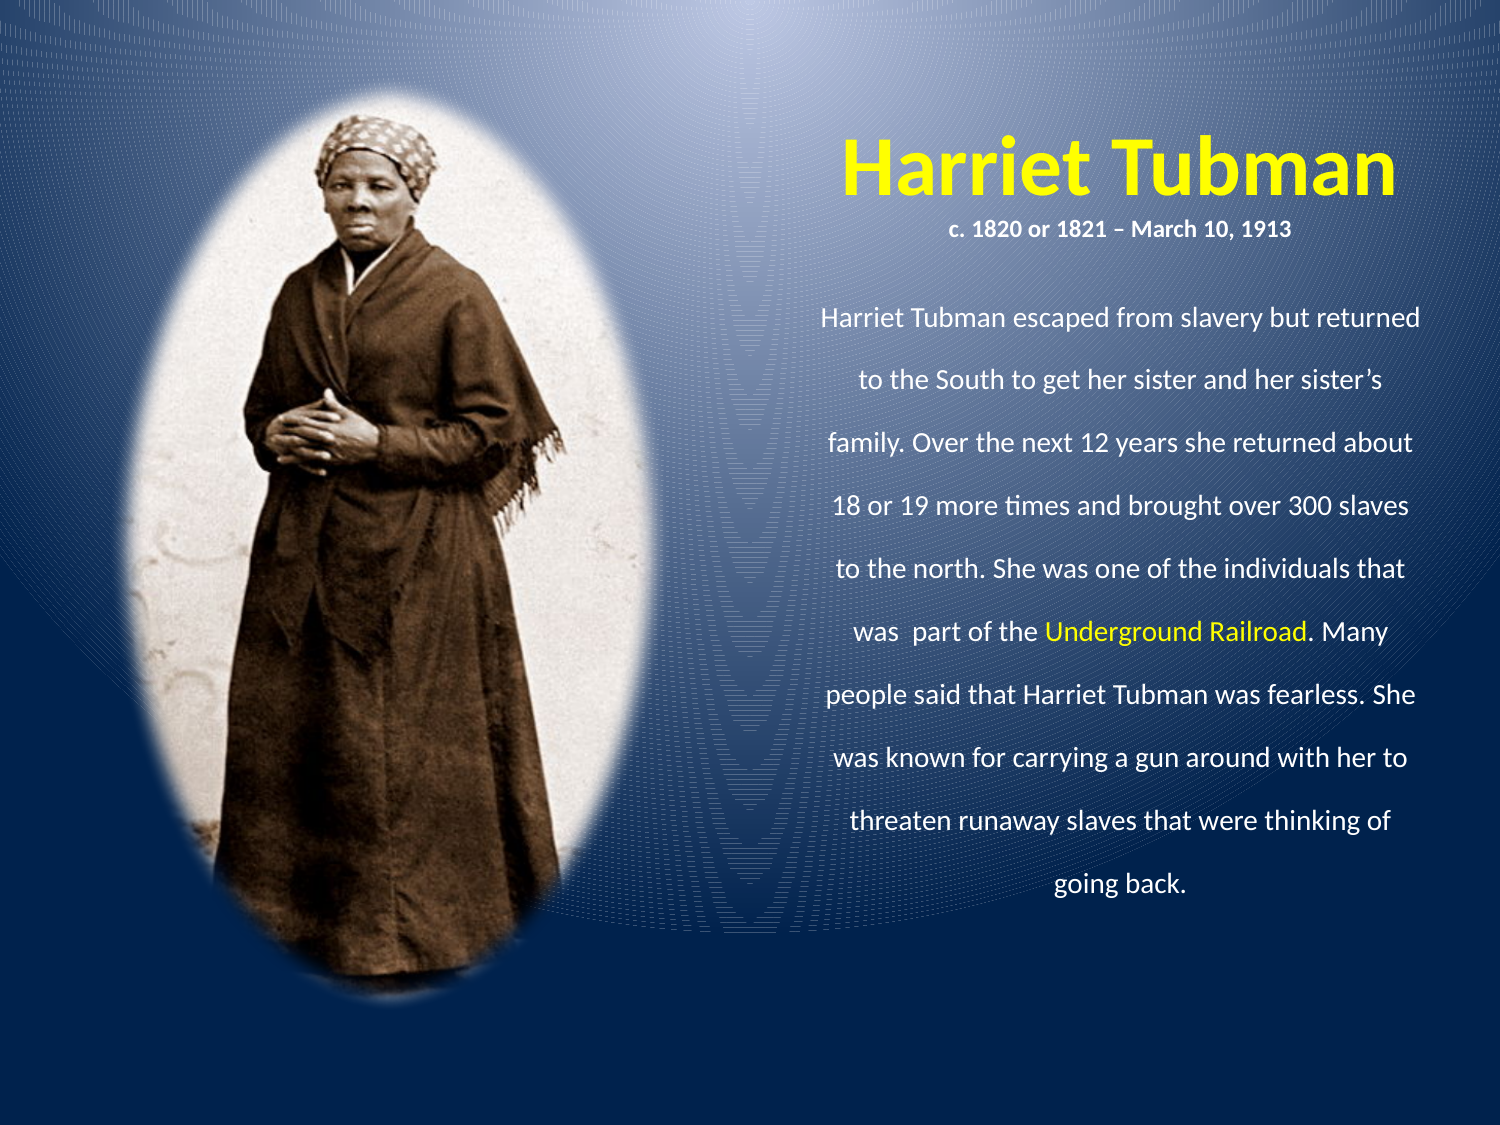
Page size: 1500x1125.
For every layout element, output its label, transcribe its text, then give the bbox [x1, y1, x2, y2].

title Harriet Tubman c. 1820 or 1821 – March 10, 1913 [803, 75, 1438, 250]
list Harriet Tubman escaped from slavery but returned to the South to get her sister and her sister’s family. Over the next 12 years she returned about 18 or 19 more times and brought over 300 slaves to the north. She was one of the individuals that was part of the Underground Railroad. Many people said that Harriet Tubman was fearless. She was known for carrying a gun around with her to threaten runaway slaves that were thinking of going back. [803, 262, 1438, 953]
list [108, 74, 671, 1013]
